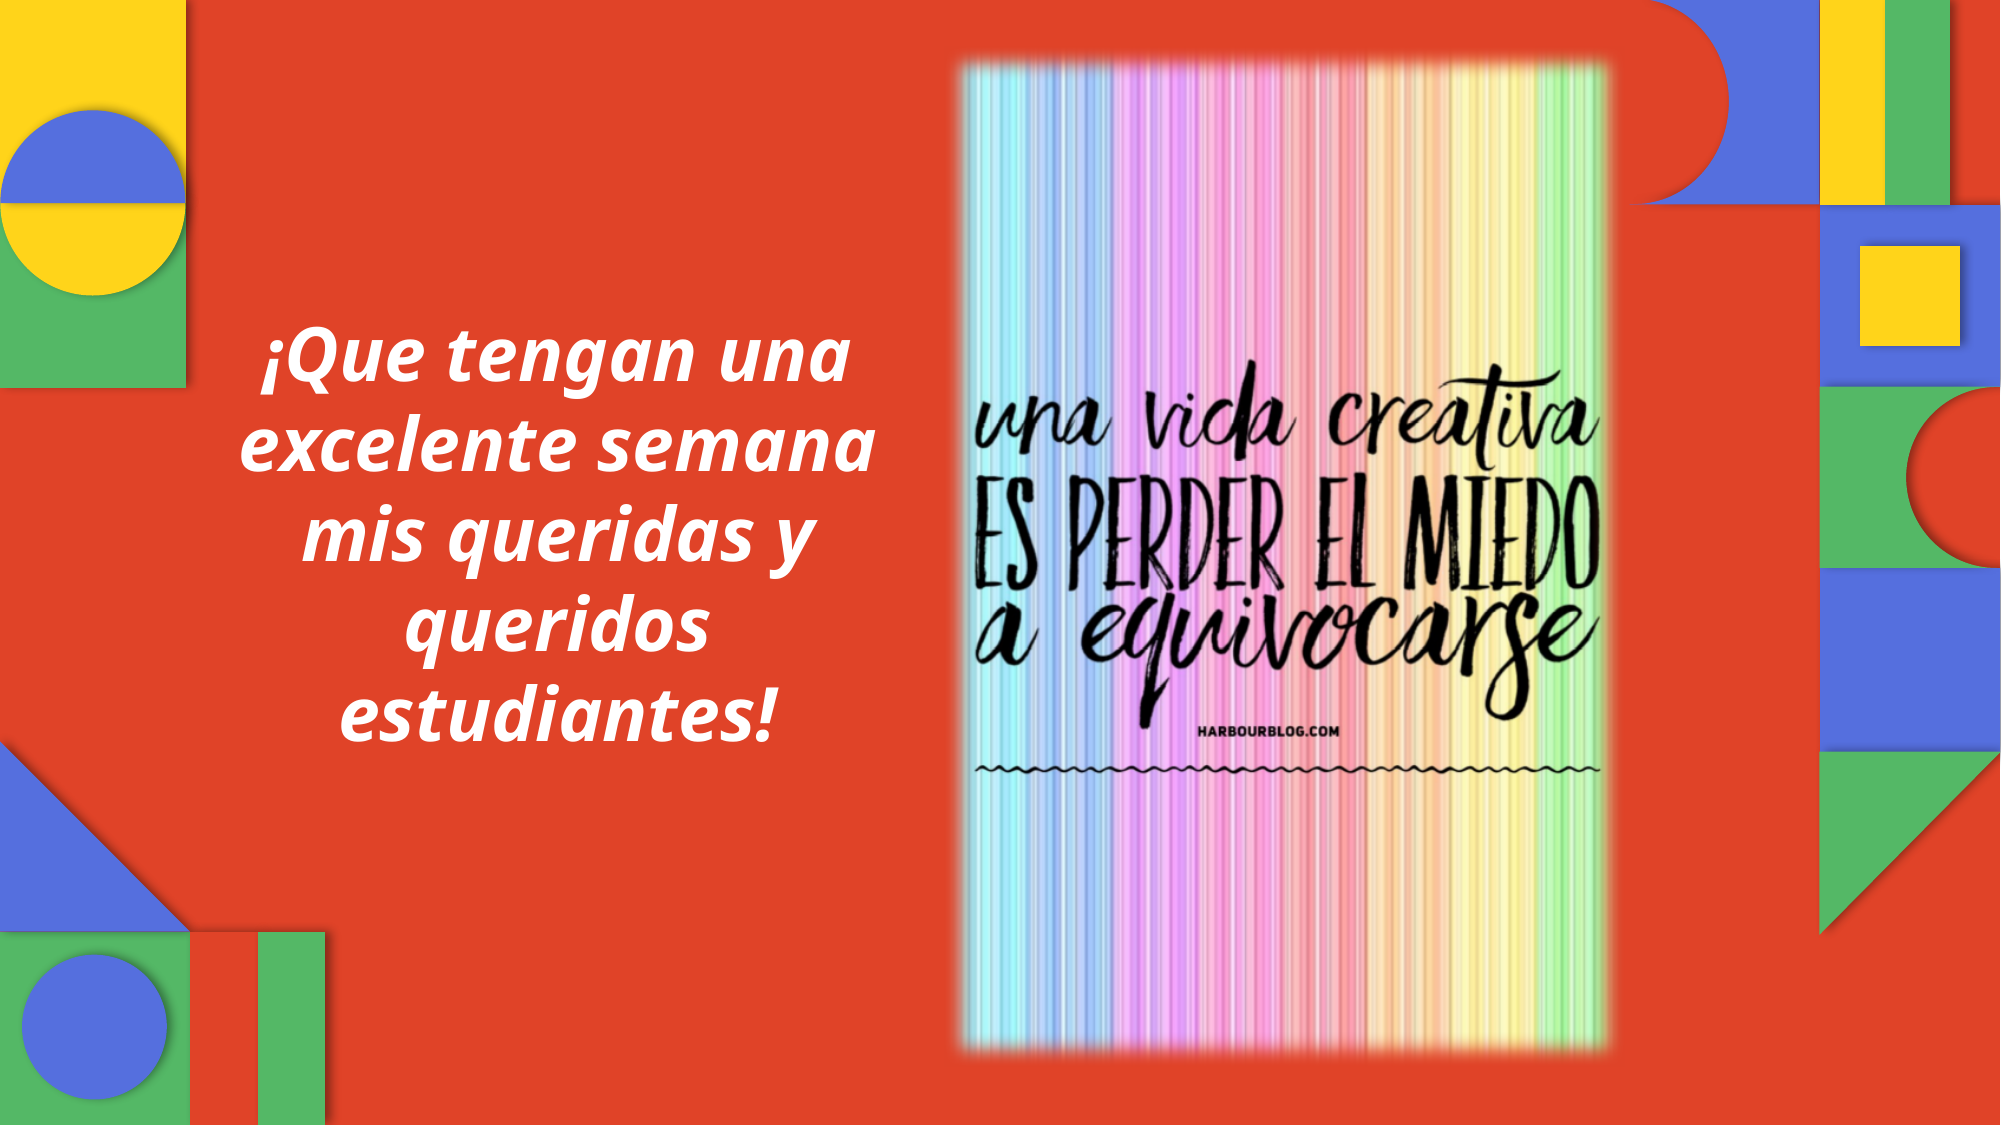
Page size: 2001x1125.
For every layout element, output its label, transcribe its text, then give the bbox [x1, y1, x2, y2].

picture [944, 46, 1625, 1068]
text_box ¡Que tengan una excelente semana mis queridas y queridos estudiantes! [207, 299, 909, 809]
